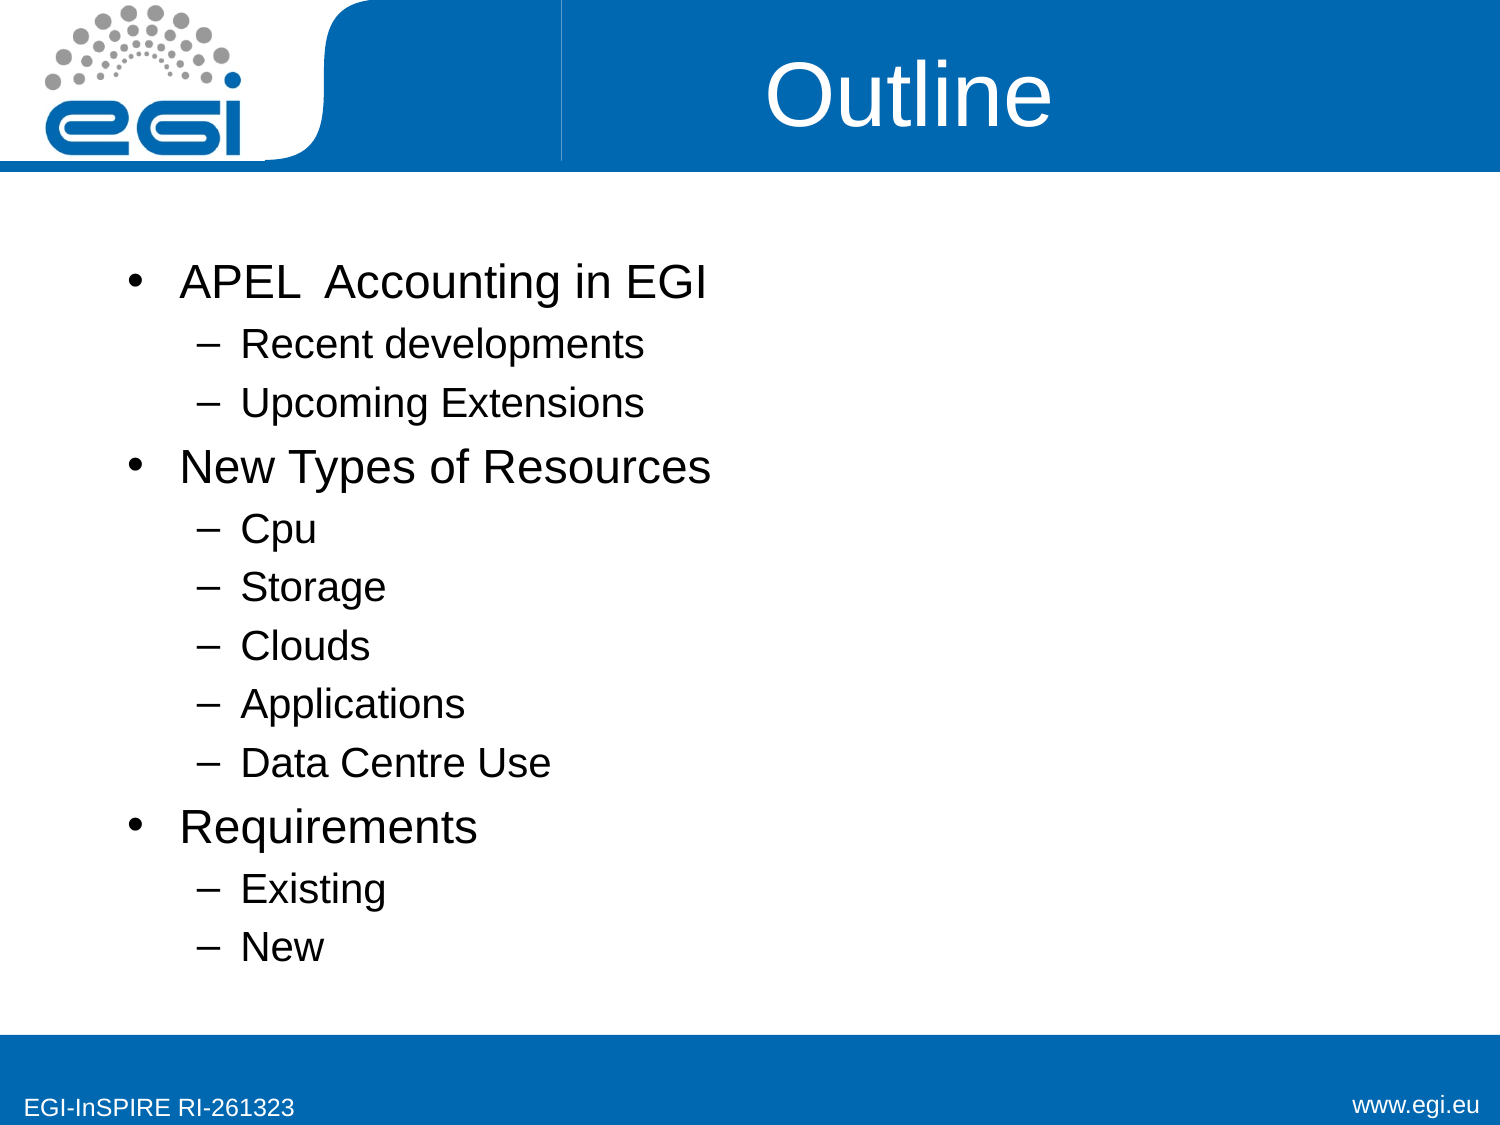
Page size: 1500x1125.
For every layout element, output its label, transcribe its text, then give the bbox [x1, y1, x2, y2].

list APEL Accounting in EGI Recent developments Upcoming Extensions New Types of Resources Cpu Storage Clouds Applications Data Centre Use Requirements Existing New [112, 243, 1437, 986]
picture [0, 0, 265, 161]
title Outline [348, 19, 1471, 161]
